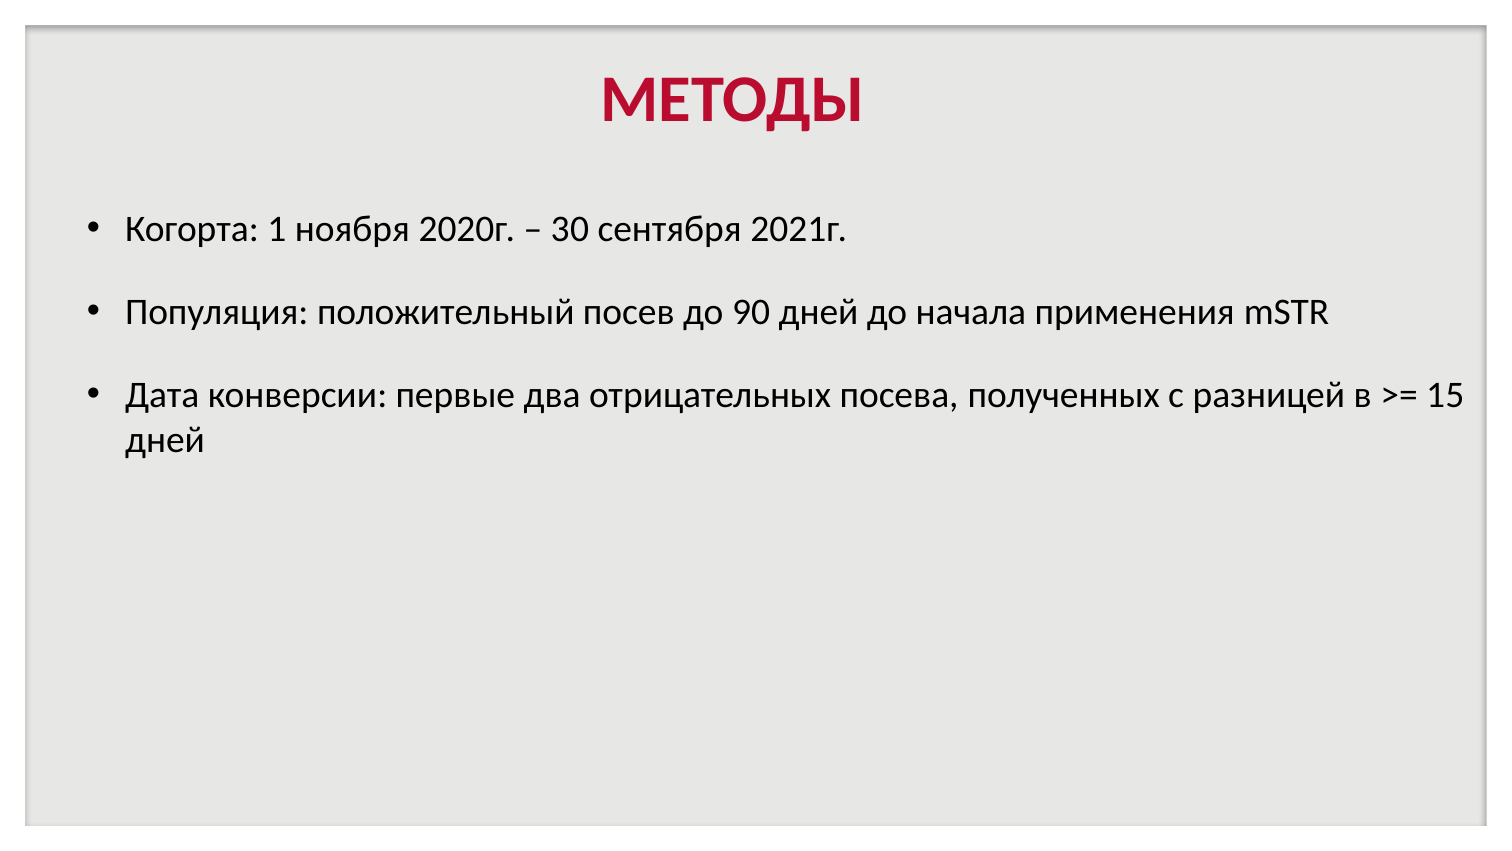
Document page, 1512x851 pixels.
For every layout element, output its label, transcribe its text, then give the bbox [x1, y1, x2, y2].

title МЕТОДЫ [89, 46, 1375, 143]
list Когорта: 1 ноября 2020г. – 30 сентября 2021г. Популяция: положительный посев до 90 дней до начала применения mSTR Дата конверсии: первые два отрицательных посева, полученных с разницей в >= 15 дней [75, 198, 1480, 760]
